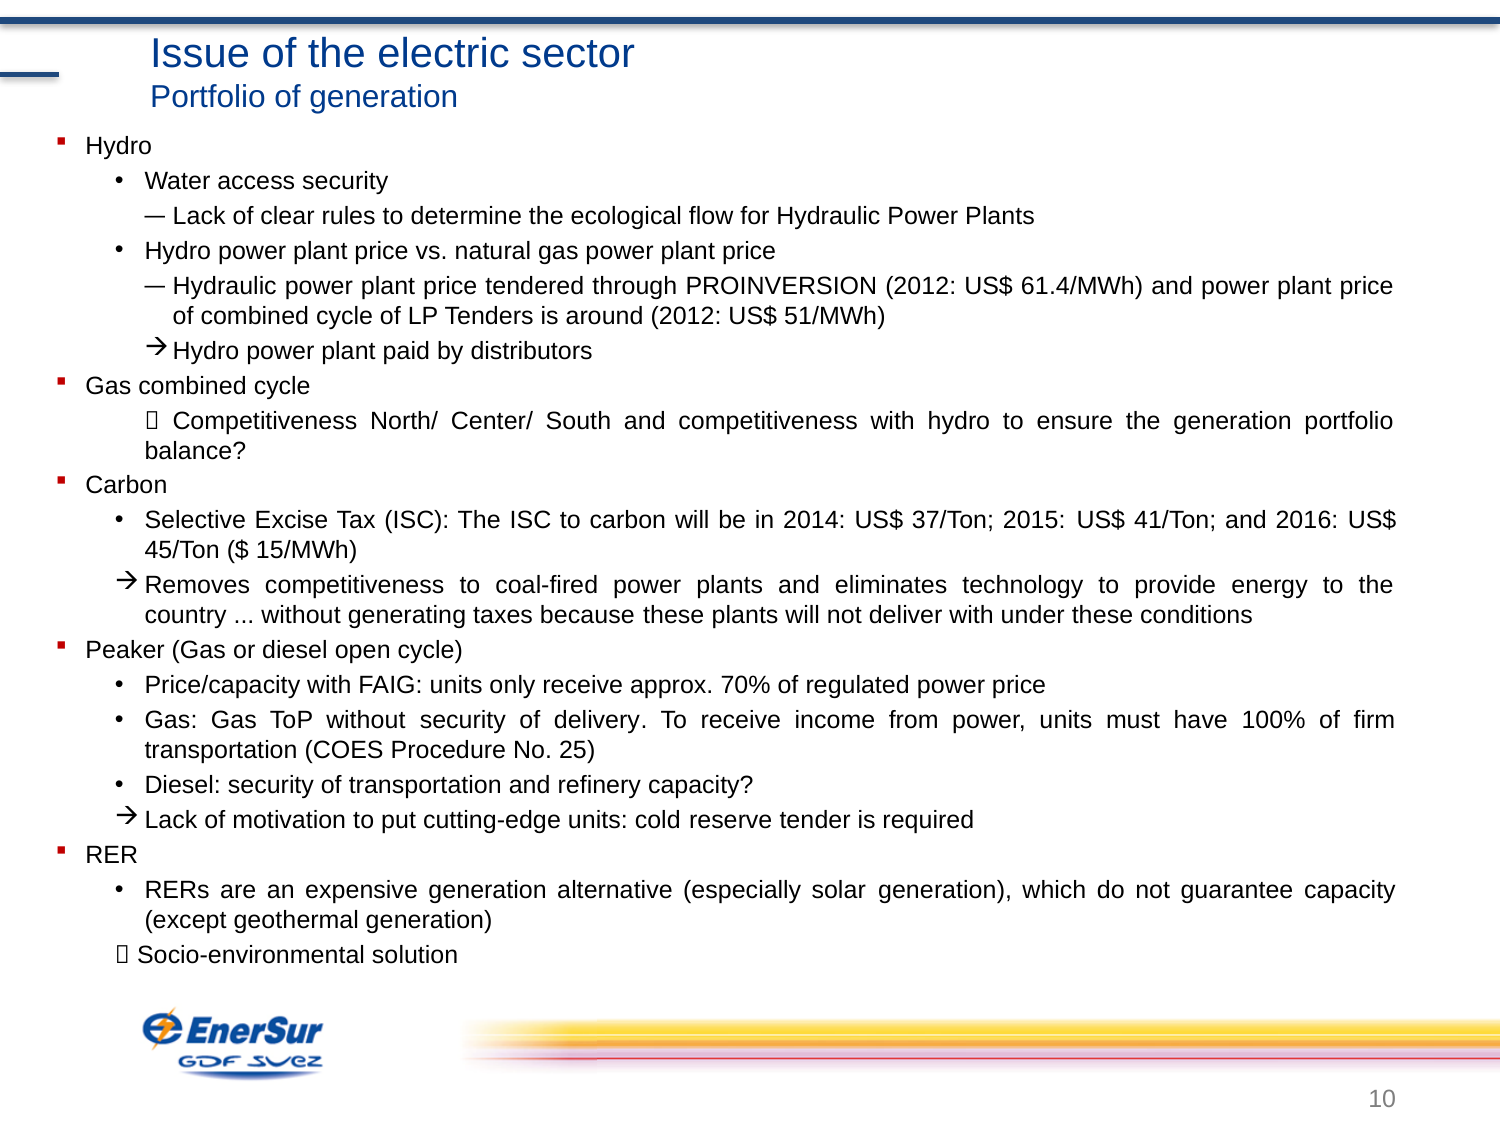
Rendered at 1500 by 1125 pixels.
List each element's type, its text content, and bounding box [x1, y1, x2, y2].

picture [428, 1012, 1500, 1077]
title Issue of the electric sector Portfolio of generation [150, 26, 1500, 160]
slide_number 10 [1136, 1082, 1412, 1113]
list Hydro Water access security Lack of clear rules to determine the ecological flow for Hydraulic Power Plants Hydro power plant price vs. natural gas power plant price Hydraulic power plant price tendered through PROINVERSION (2012: US$ 61.4/MWh) and power plant price of combined cycle of LP Tenders is around (2012: US$ 51/MWh) Hydro power plant paid by distributors Gas combined cycle  Competitiveness North/ Center/ South and competitiveness with hydro to ensure the generation portfolio balance? Carbon Selective Excise Tax (ISC): The ISC to carbon will be in 2014: US$ 37/Ton; 2015: US$ 41/Ton; and 2016: US$ 45/Ton ($ 15/MWh) Removes competitiveness to coal-fired power plants and eliminates technology to provide energy to the country ... without generating taxes because these plants will not deliver with under these conditions Peaker (Gas or diesel open cycle) Price/capacity with FAIG: units only receive approx. 70% of regulated power price Gas: Gas ToP without security of delivery. To receive income from power, units must have 100% of firm transportation (COES Procedure No. 25) Diesel: security of transportation and refinery capacity? Lack of motivation to put cutting-edge units: cold reserve tender is required RER RERs are an expensive generation alternative (especially solar generation), which do not guarantee capacity (except geothermal generation)  Socio-environmental solution [40, 122, 1412, 926]
picture [138, 1002, 338, 1089]
